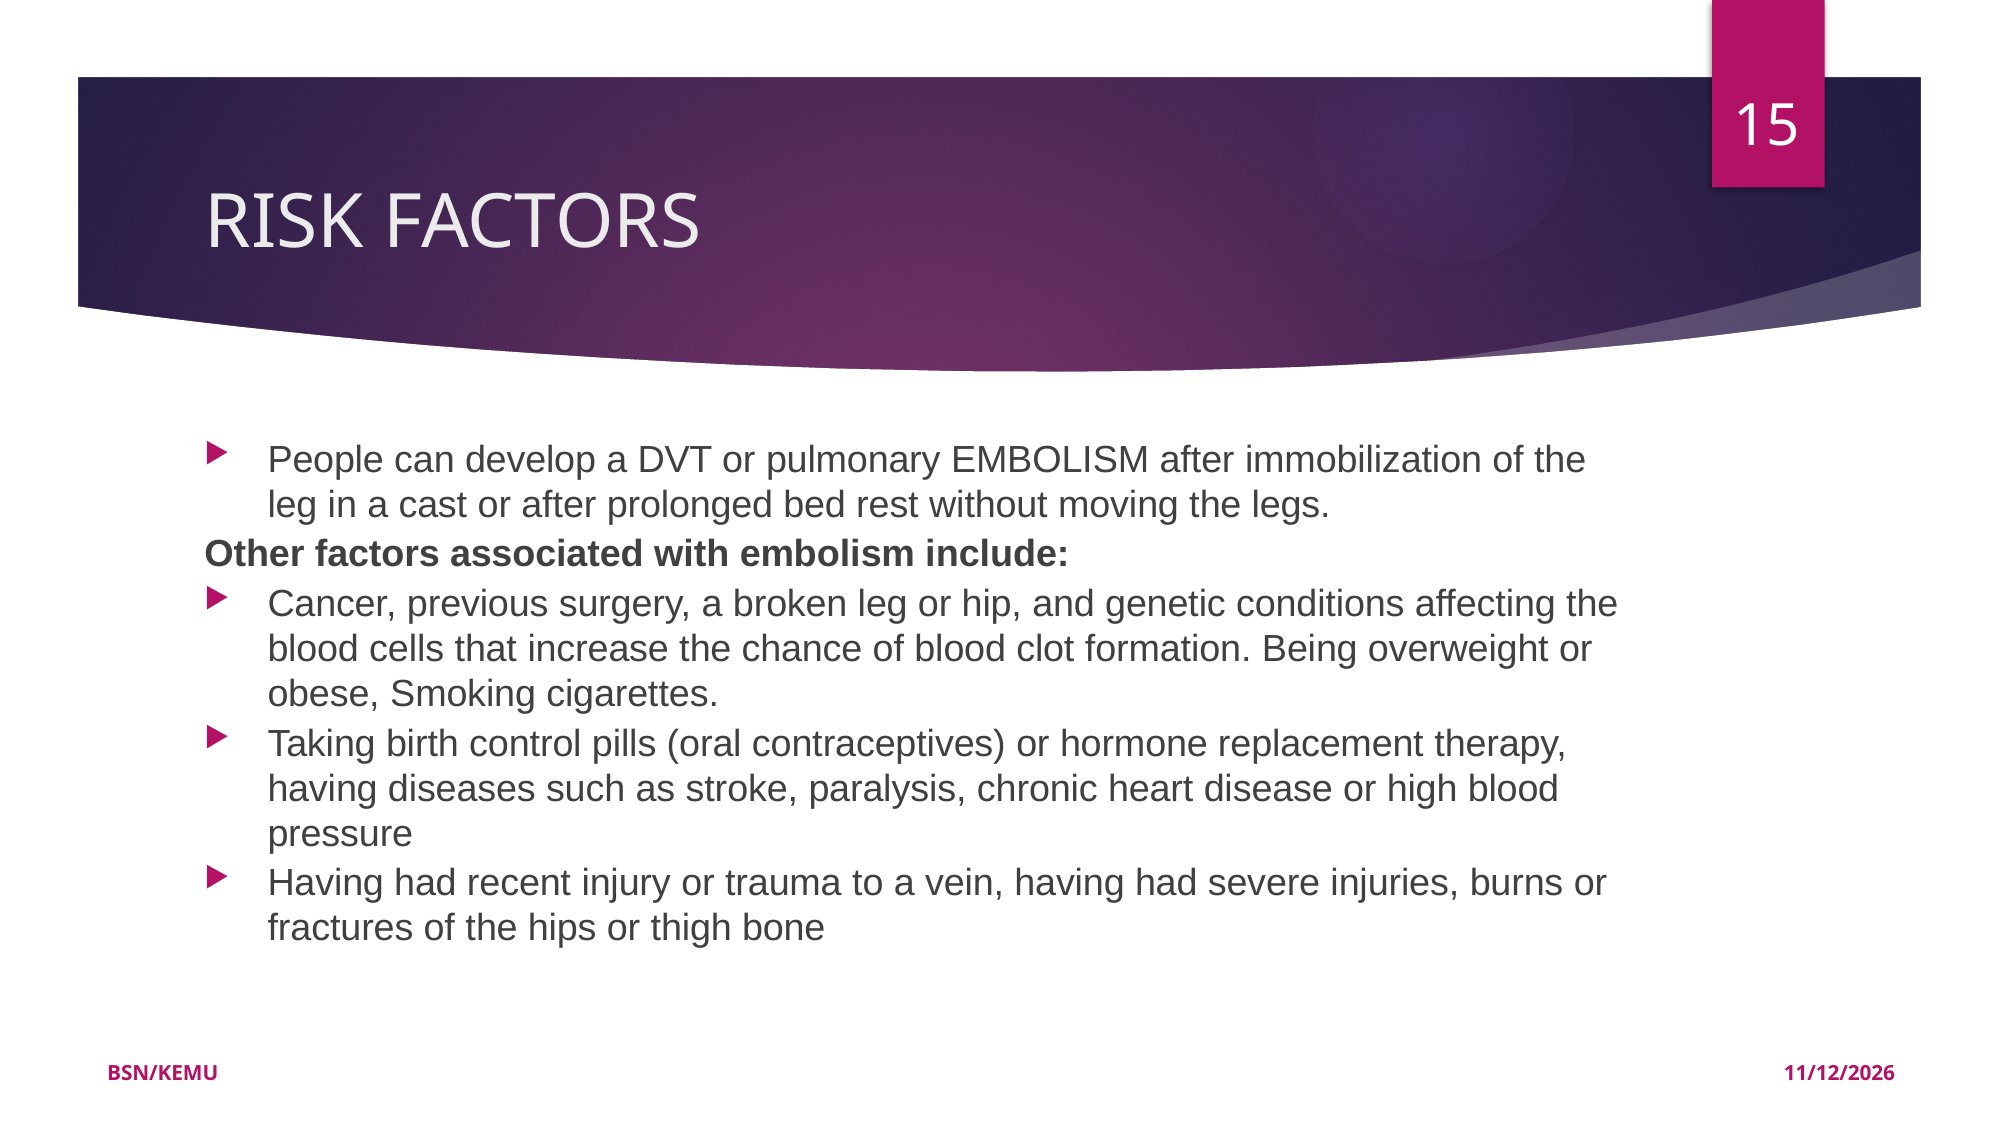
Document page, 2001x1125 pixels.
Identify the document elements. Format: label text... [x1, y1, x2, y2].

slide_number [1747, 1048, 1911, 1099]
title RISK FACTORS [189, 159, 1627, 276]
footer BSN/KEMU [92, 1048, 726, 1099]
slide_number 15 [1698, 48, 1836, 175]
list People can develop a DVT or pulmonary EMBOLISM after immobilization of the leg in a cast or after prolonged bed rest without moving the legs. Other factors associated with embolism include: Cancer, previous surgery, a broken leg or hip, and genetic conditions affecting the blood cells that increase the chance of blood clot formation. Being overweight or obese, Smoking cigarettes. Taking birth control pills (oral contraceptives) or hormone replacement therapy, having diseases such as stroke, paralysis, chronic heart disease or high blood pressure Having had recent injury or trauma to a vein, having had severe injuries, burns or fractures of the hips or thigh bone [189, 427, 1638, 988]
